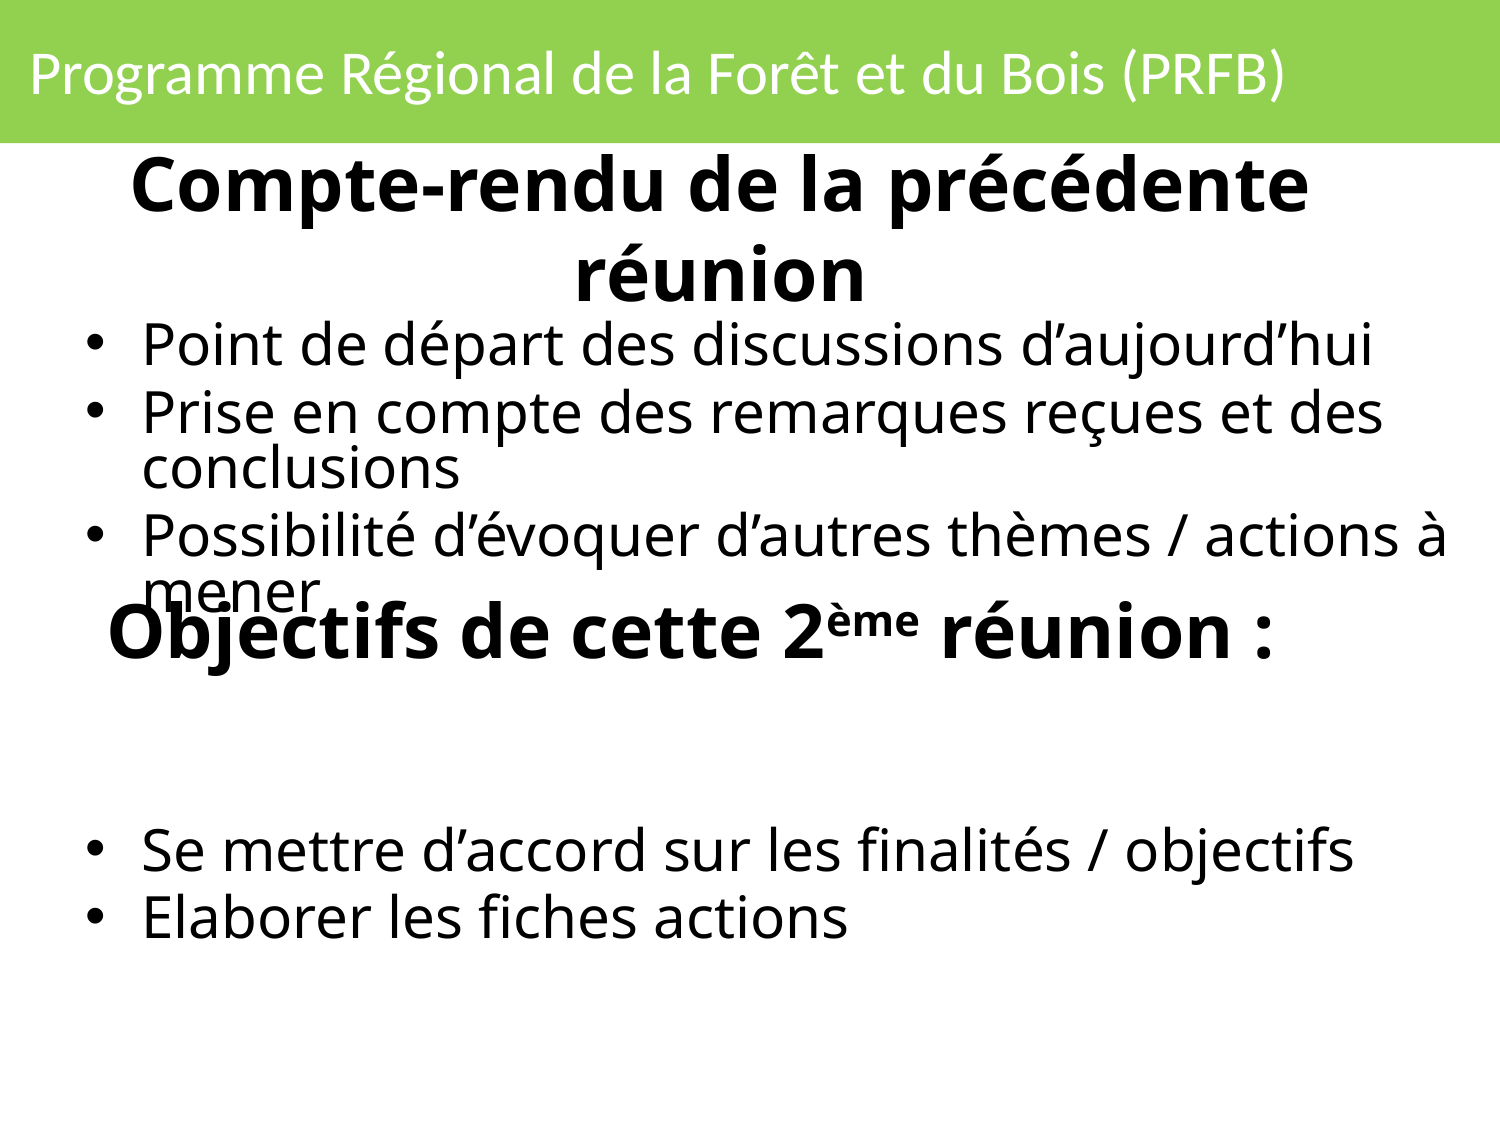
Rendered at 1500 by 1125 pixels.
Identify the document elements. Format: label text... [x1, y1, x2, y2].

title Programme Régional de la Forêt et du Bois (PRFB) [0, 0, 1500, 144]
list Point de départ des discussions d’aujourd’hui Prise en compte des remarques reçues et des conclusions Possibilité d’évoquer d’autres thèmes / actions à mener Se mettre d’accord sur les finalités / objectifs Elaborer les fiches actions [70, 231, 1470, 1028]
text_box Objectifs de cette 2ème réunion : [70, 576, 1311, 682]
text_box Compte-rendu de la précédente réunion [100, 129, 1341, 324]
